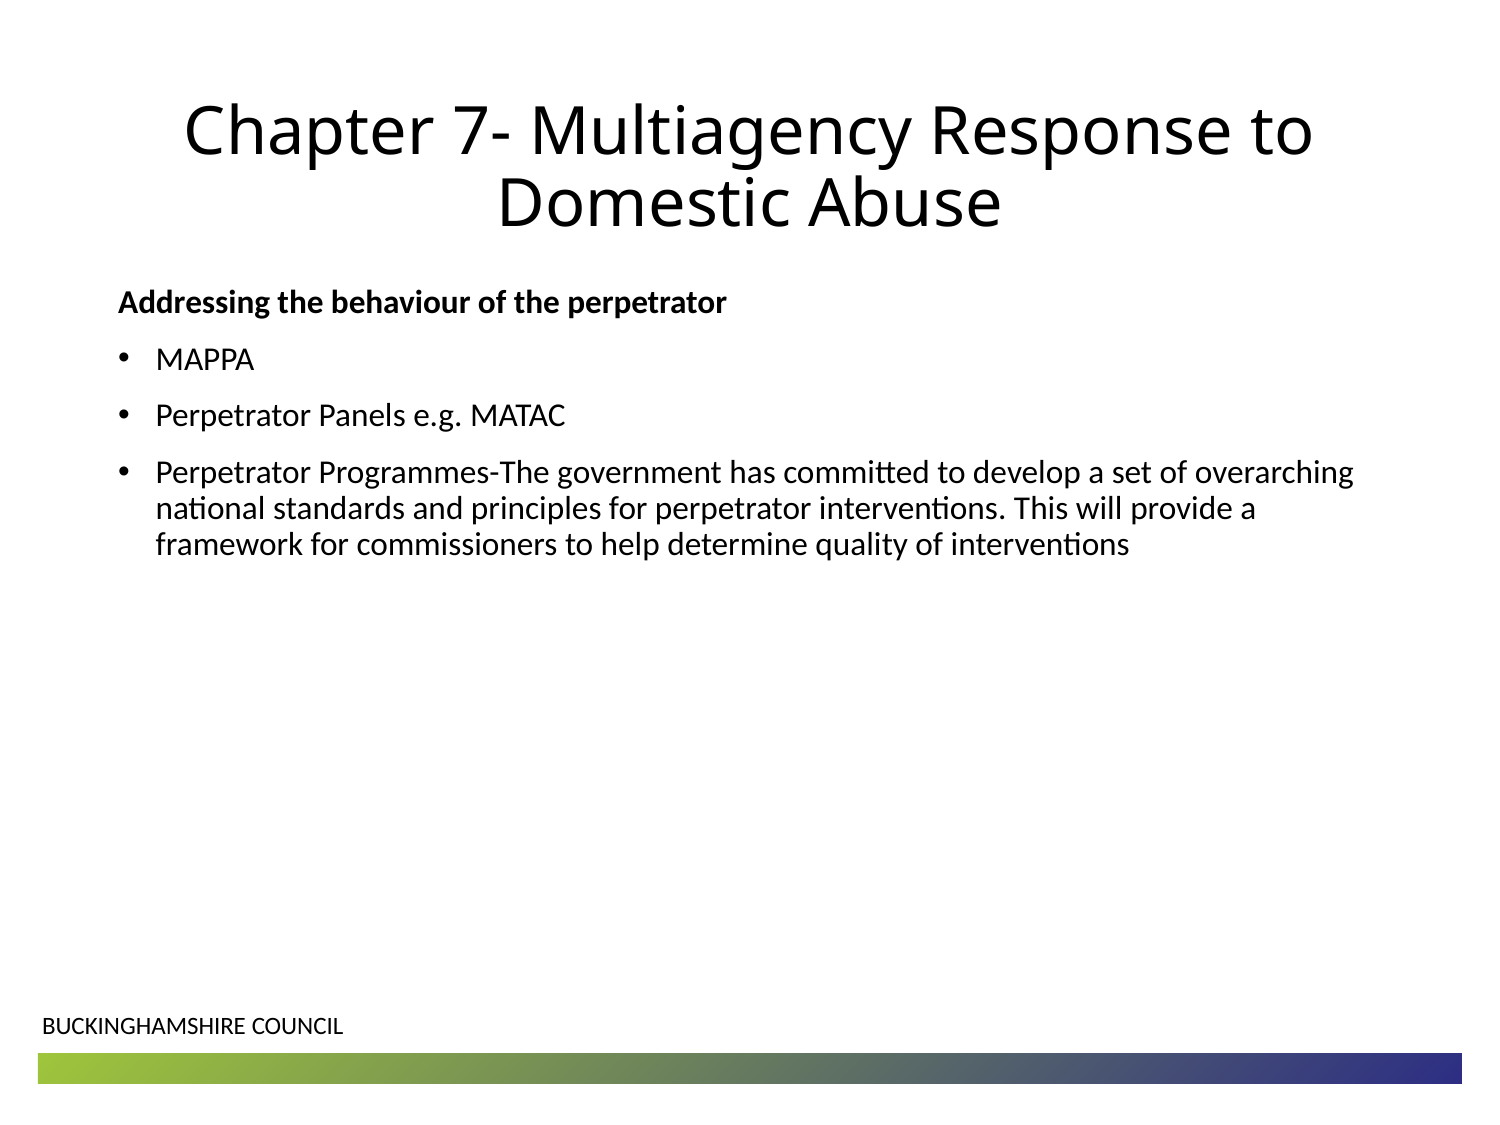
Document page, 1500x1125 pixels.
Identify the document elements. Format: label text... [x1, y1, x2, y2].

list Addressing the behaviour of the perpetrator MAPPA Perpetrator Panels e.g. MATAC Perpetrator Programmes-The government has committed to develop a set of overarching national standards and principles for perpetrator interventions. This will provide a framework for commissioners to help determine quality of interventions [103, 277, 1376, 940]
title Chapter 7- Multiagency Response to Domestic Abuse [103, 59, 1397, 278]
